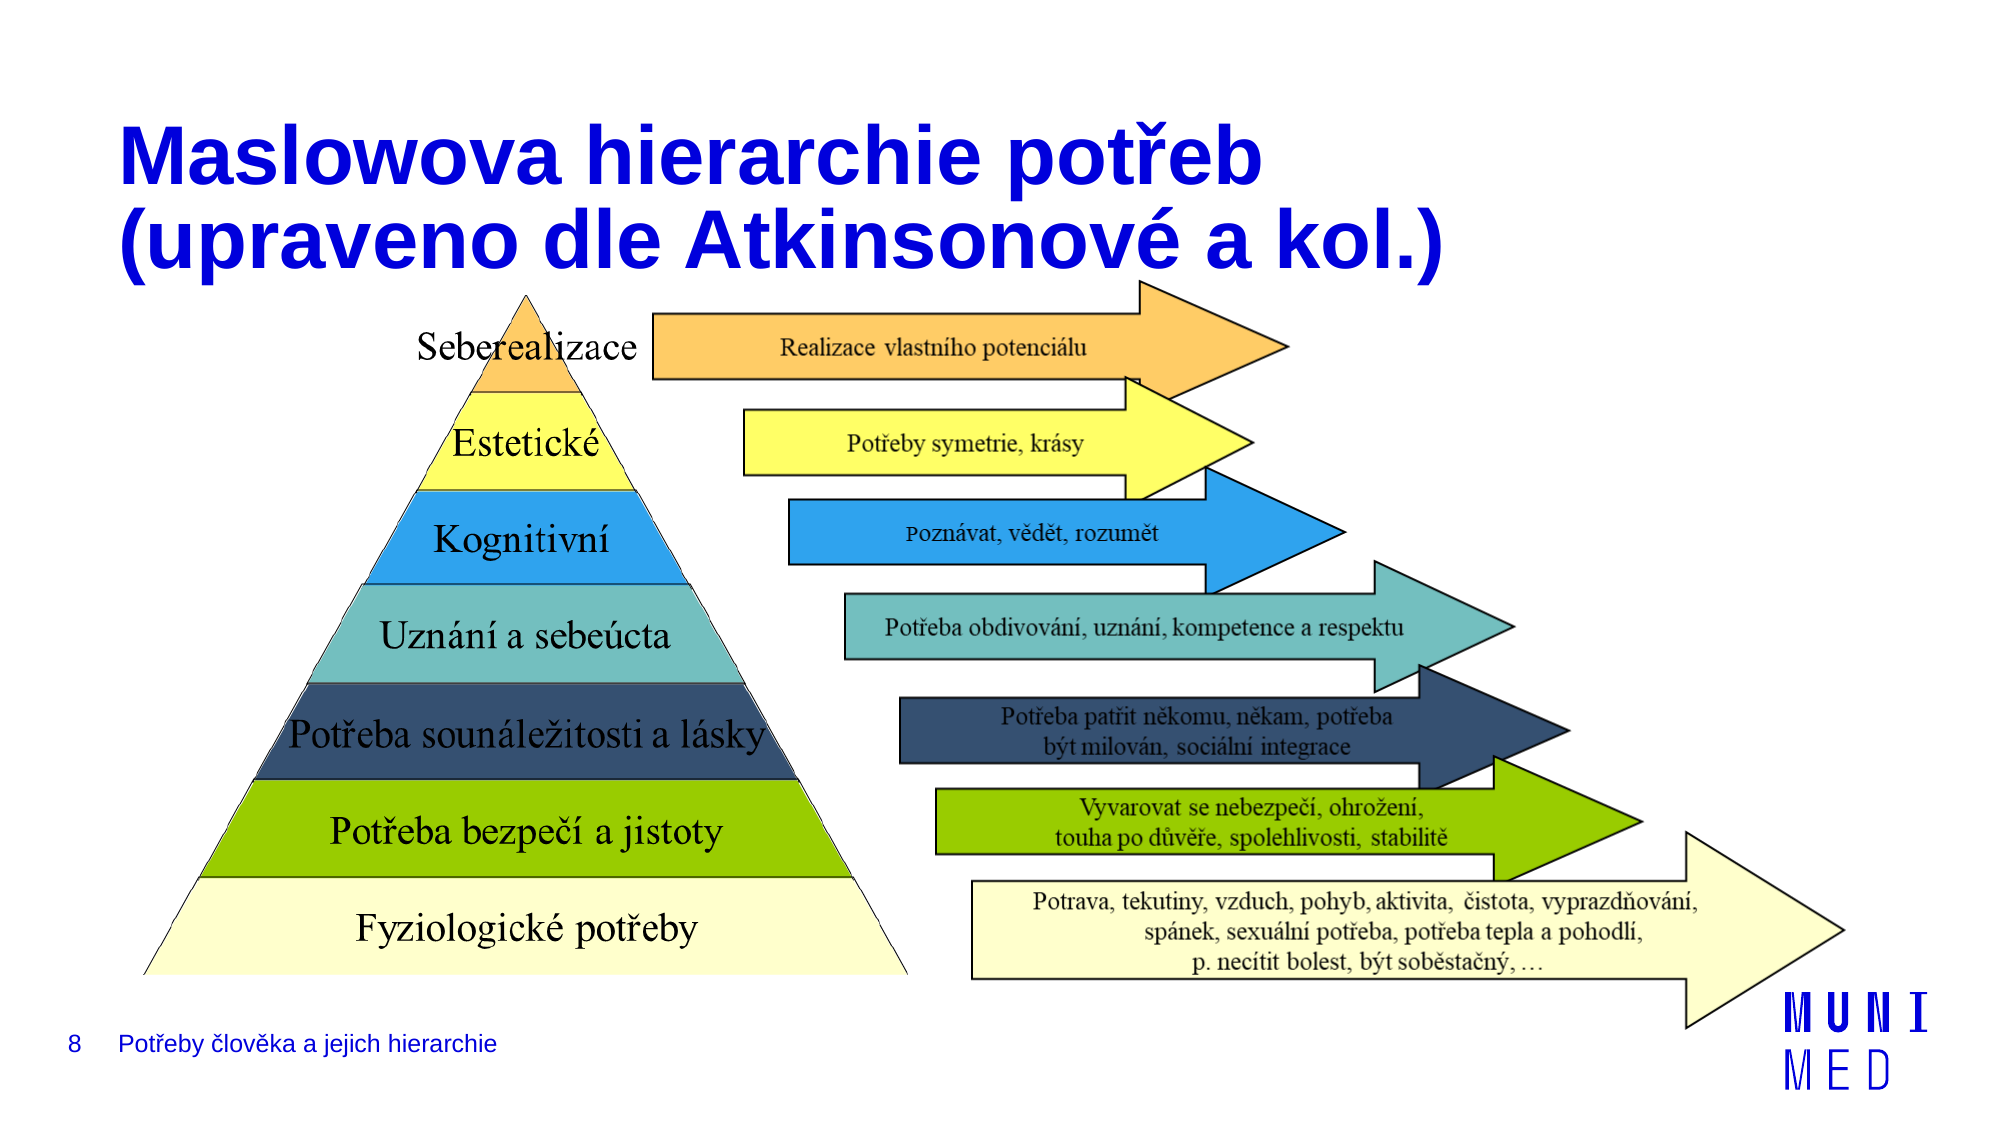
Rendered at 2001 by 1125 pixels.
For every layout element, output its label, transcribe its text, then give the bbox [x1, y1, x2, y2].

picture [651, 278, 1846, 1030]
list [143, 295, 908, 975]
slide_number 8 [67, 1021, 110, 1063]
footer Potřeby člověka a jejich hierarchie [118, 1021, 1418, 1063]
title Maslowova hierarchie potřeb (upraveno dle Atkinsonové a kol.) [118, 118, 1883, 193]
